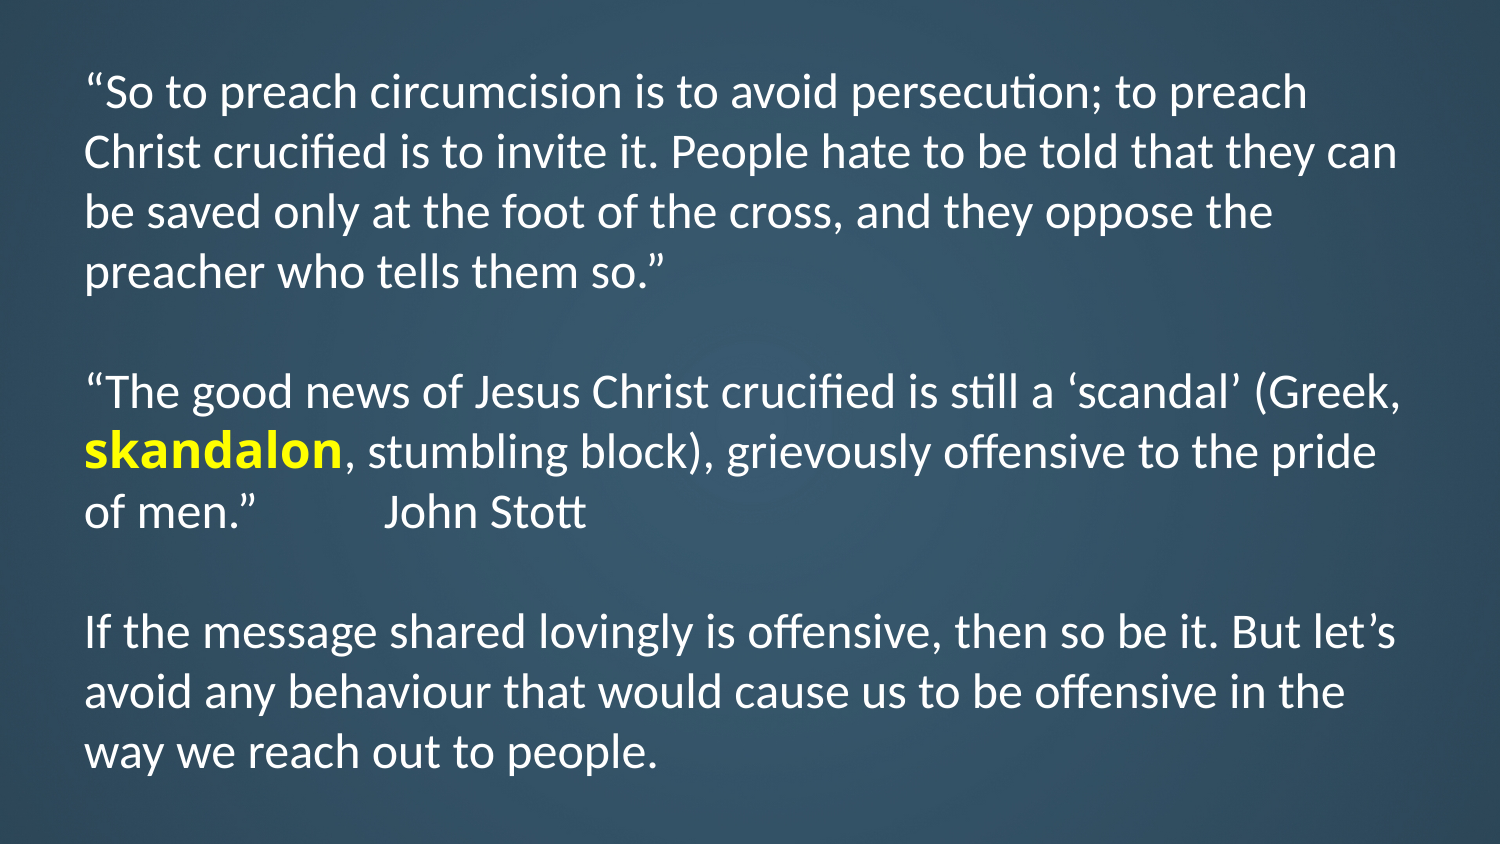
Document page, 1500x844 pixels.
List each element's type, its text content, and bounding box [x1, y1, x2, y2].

picture [0, 0, 1500, 844]
text_box “So to preach circumcision is to avoid persecution; to preach Christ crucified is to invite it. People hate to be told that they can be saved only at the foot of the cross, and they oppose the preacher who tells them so.” “The good news of Jesus Christ crucified is still a ‘scandal’ (Greek, skandalon, stumbling block), grievously offensive to the pride of men.” John Stott If the message shared lovingly is offensive, then so be it. But let’s avoid any behaviour that would cause us to be offensive in the way we reach out to people. [69, 50, 1431, 786]
